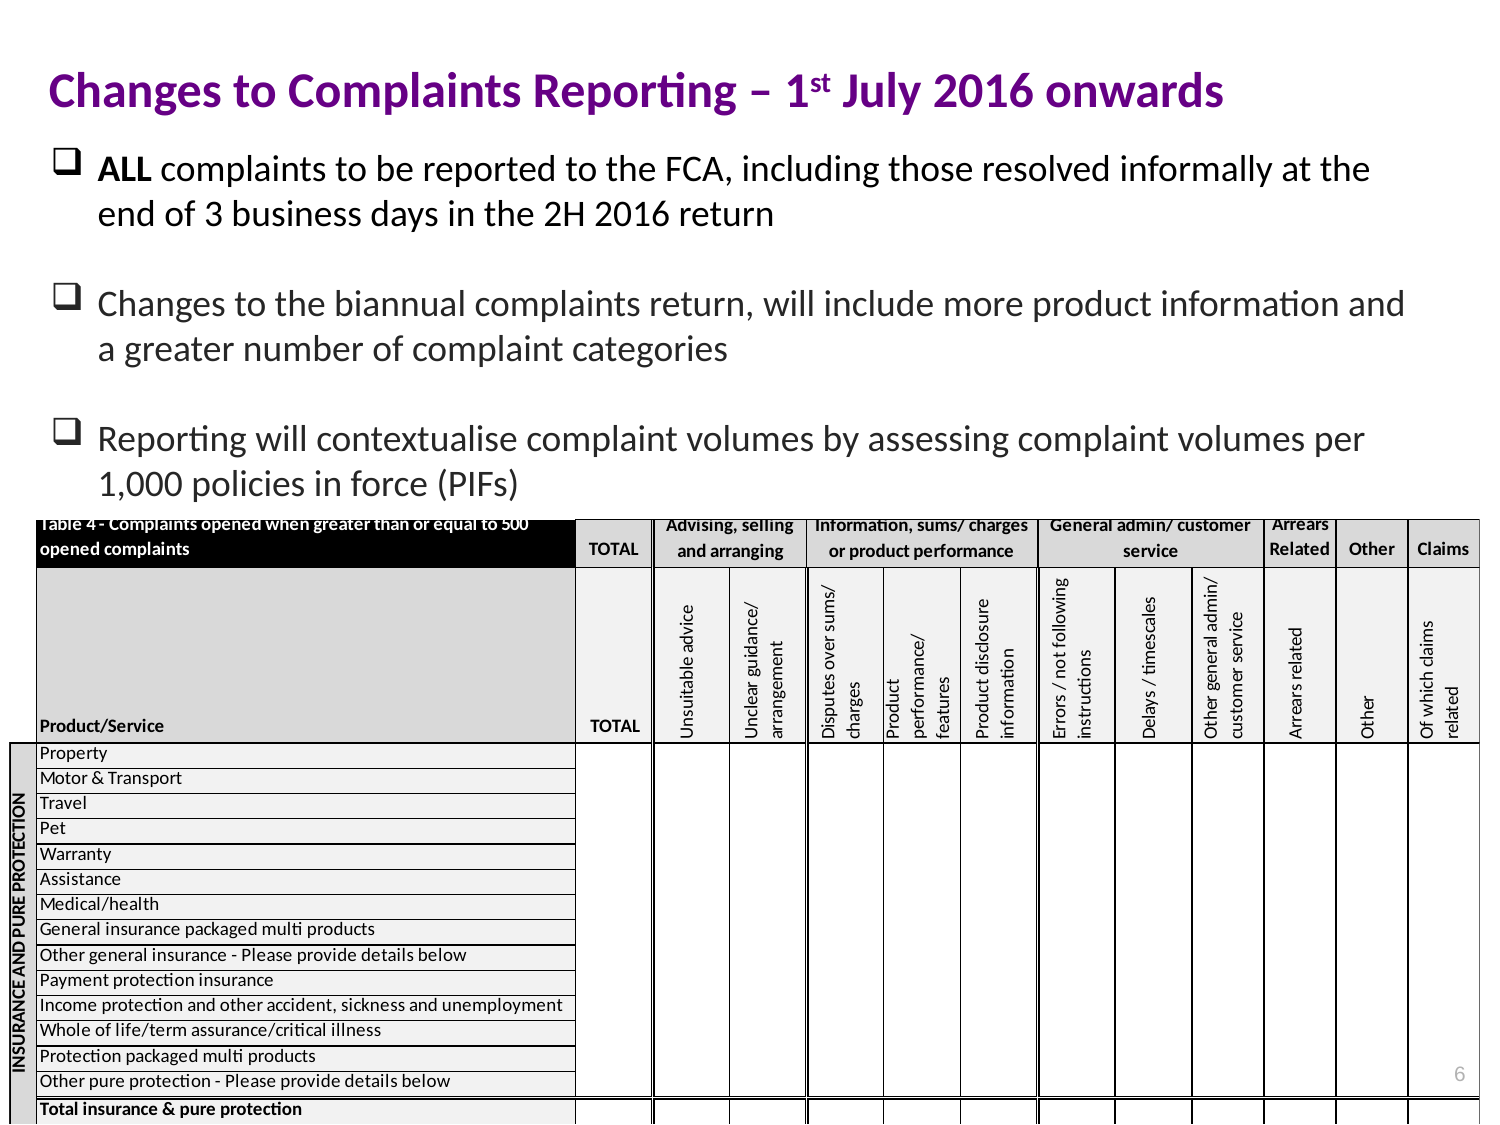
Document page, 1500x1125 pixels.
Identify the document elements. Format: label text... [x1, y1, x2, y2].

text_box Changes to Complaints Reporting – 1st July 2016 onwards [33, 24, 1436, 163]
picture [9, 518, 1481, 1125]
text_box ALL complaints to be reported to the FCA, including those resolved informally at the end of 3 business days in the 2H 2016 return Changes to the biannual complaints return, will include more product information and a greater number of complaint categories Reporting will contextualise complaint volumes by assessing complaint volumes per 1,000 policies in force (PIFs) [35, 136, 1436, 517]
